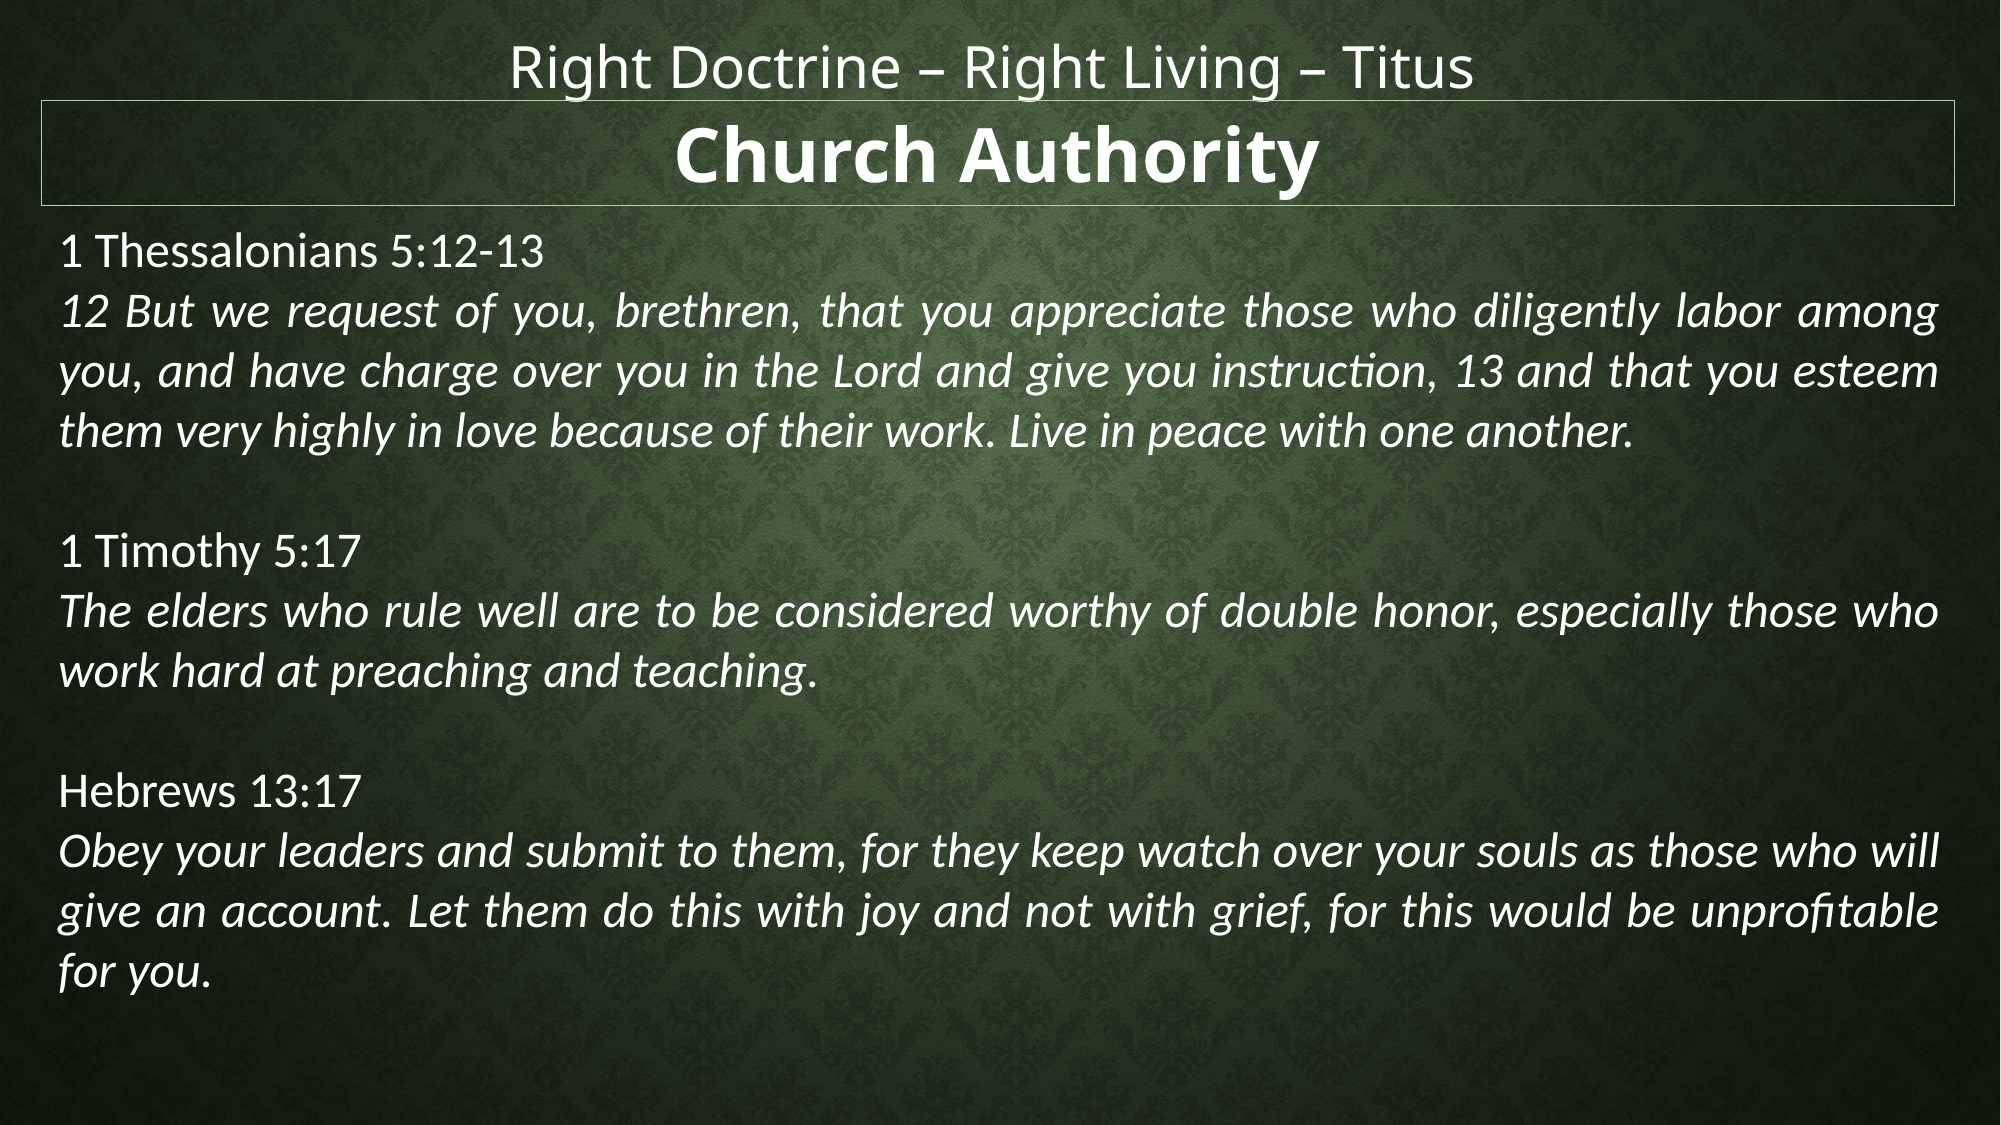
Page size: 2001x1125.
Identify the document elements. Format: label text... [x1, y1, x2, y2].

subtitle Right Doctrine – Right Living – Titus [249, 9, 1750, 100]
text_box Church Authority [41, 100, 1955, 206]
text_box 1 Thessalonians 5:12-13 12 But we request of you, brethren, that you appreciate those who diligently labor among you, and have charge over you in the Lord and give you instruction, 13 and that you esteem them very highly in love because of their work. Live in peace with one another. 1 Timothy 5:17 The elders who rule well are to be considered worthy of double honor, especially those who work hard at preaching and teaching. Hebrews 13:17 Obey your leaders and submit to them, for they keep watch over your souls as those who will give an account. Let them do this with joy and not with grief, for this would be unprofitable for you. [43, 209, 1957, 1005]
